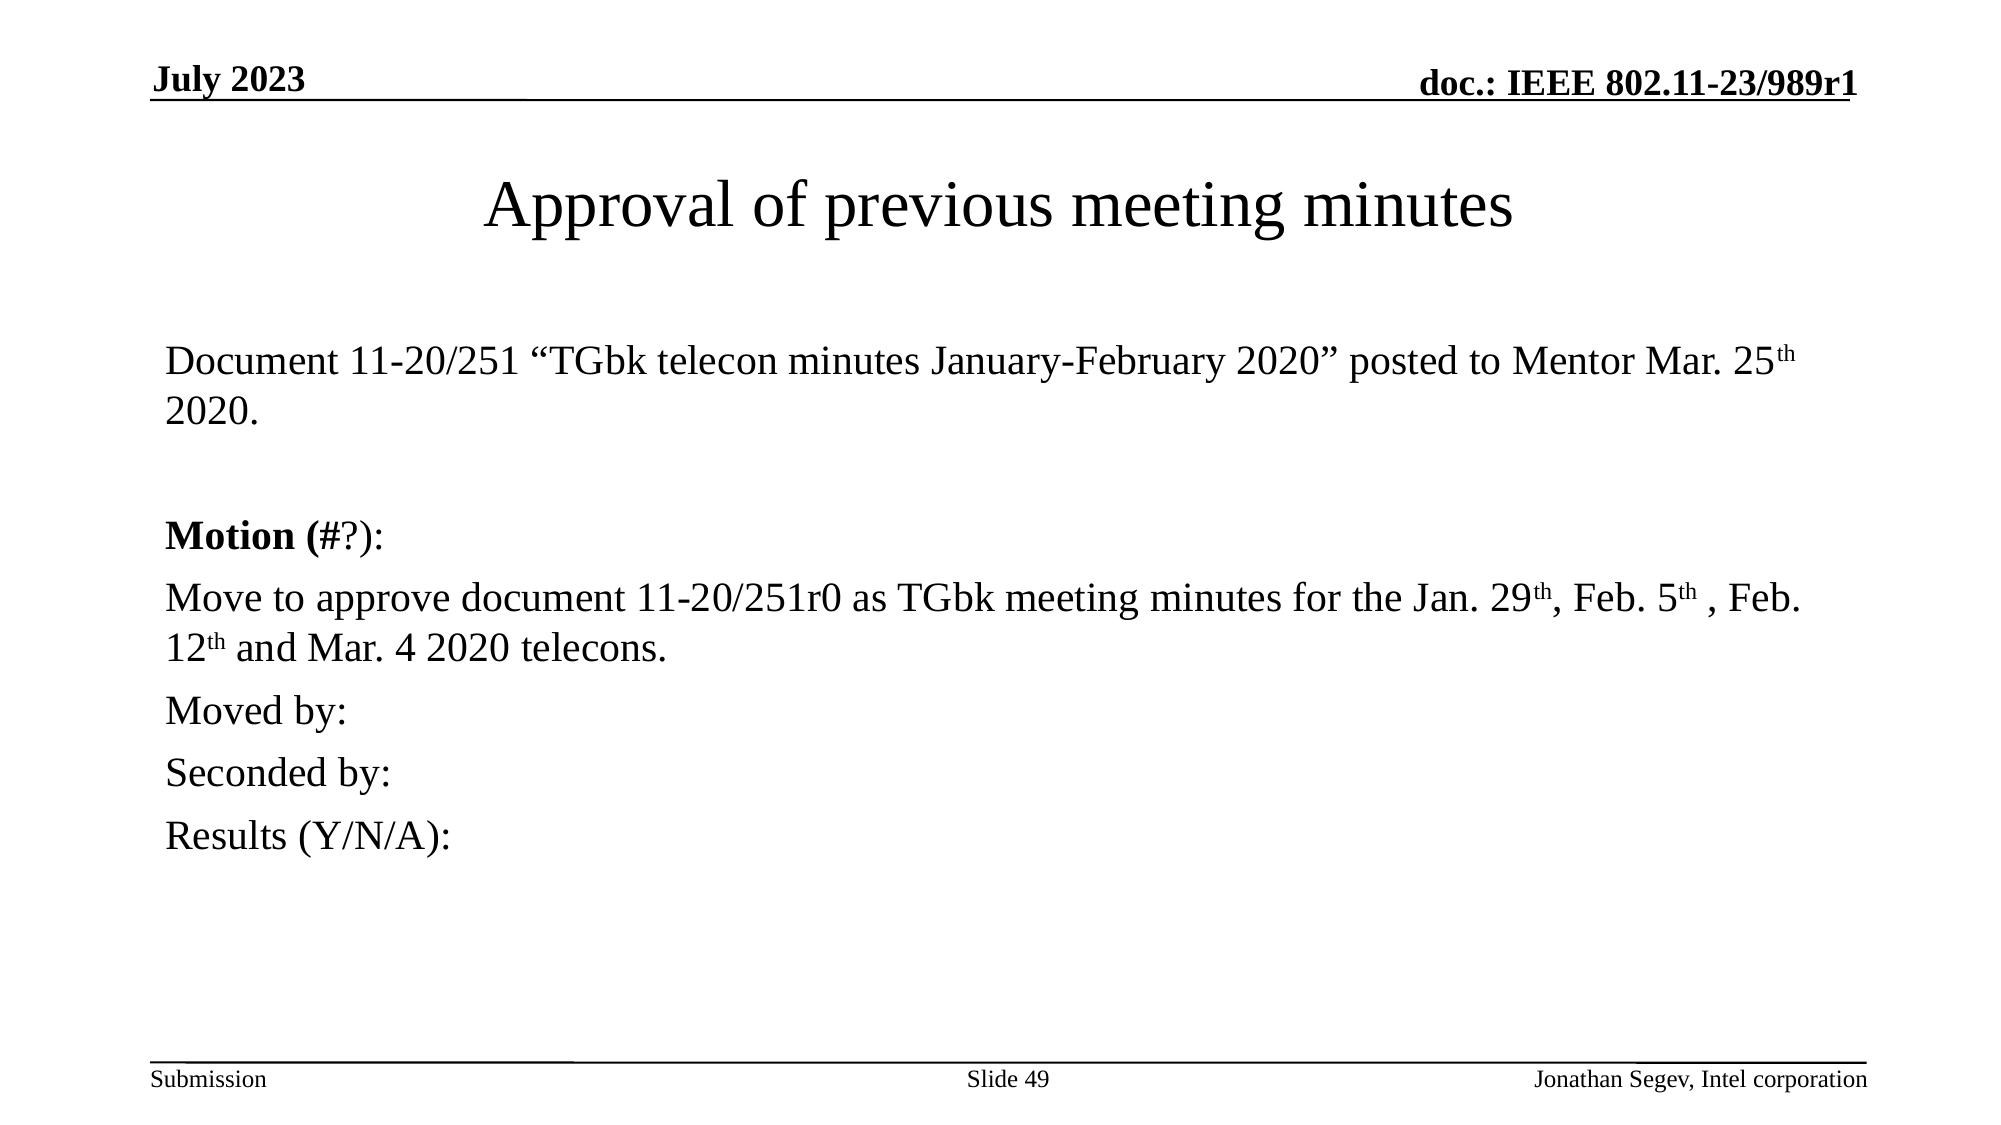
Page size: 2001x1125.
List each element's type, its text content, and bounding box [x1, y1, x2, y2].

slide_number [152, 54, 563, 100]
title Approval of previous meeting minutes [149, 112, 1850, 288]
list Document 11-20/251 “TGbk telecon minutes January-February 2020” posted to Mentor Mar. 25th 2020. Motion (#?): Move to approve document 11-20/251r0 as TGbk meeting minutes for the Jan. 29th, Feb. 5th , Feb. 12th and Mar. 4 2020 telecons. Moved by: Seconded by: Results (Y/N/A): [149, 324, 1850, 1000]
footer Jonathan Segev, Intel corporation [1171, 1061, 1869, 1093]
slide_number Slide 49 [950, 1061, 1067, 1123]
